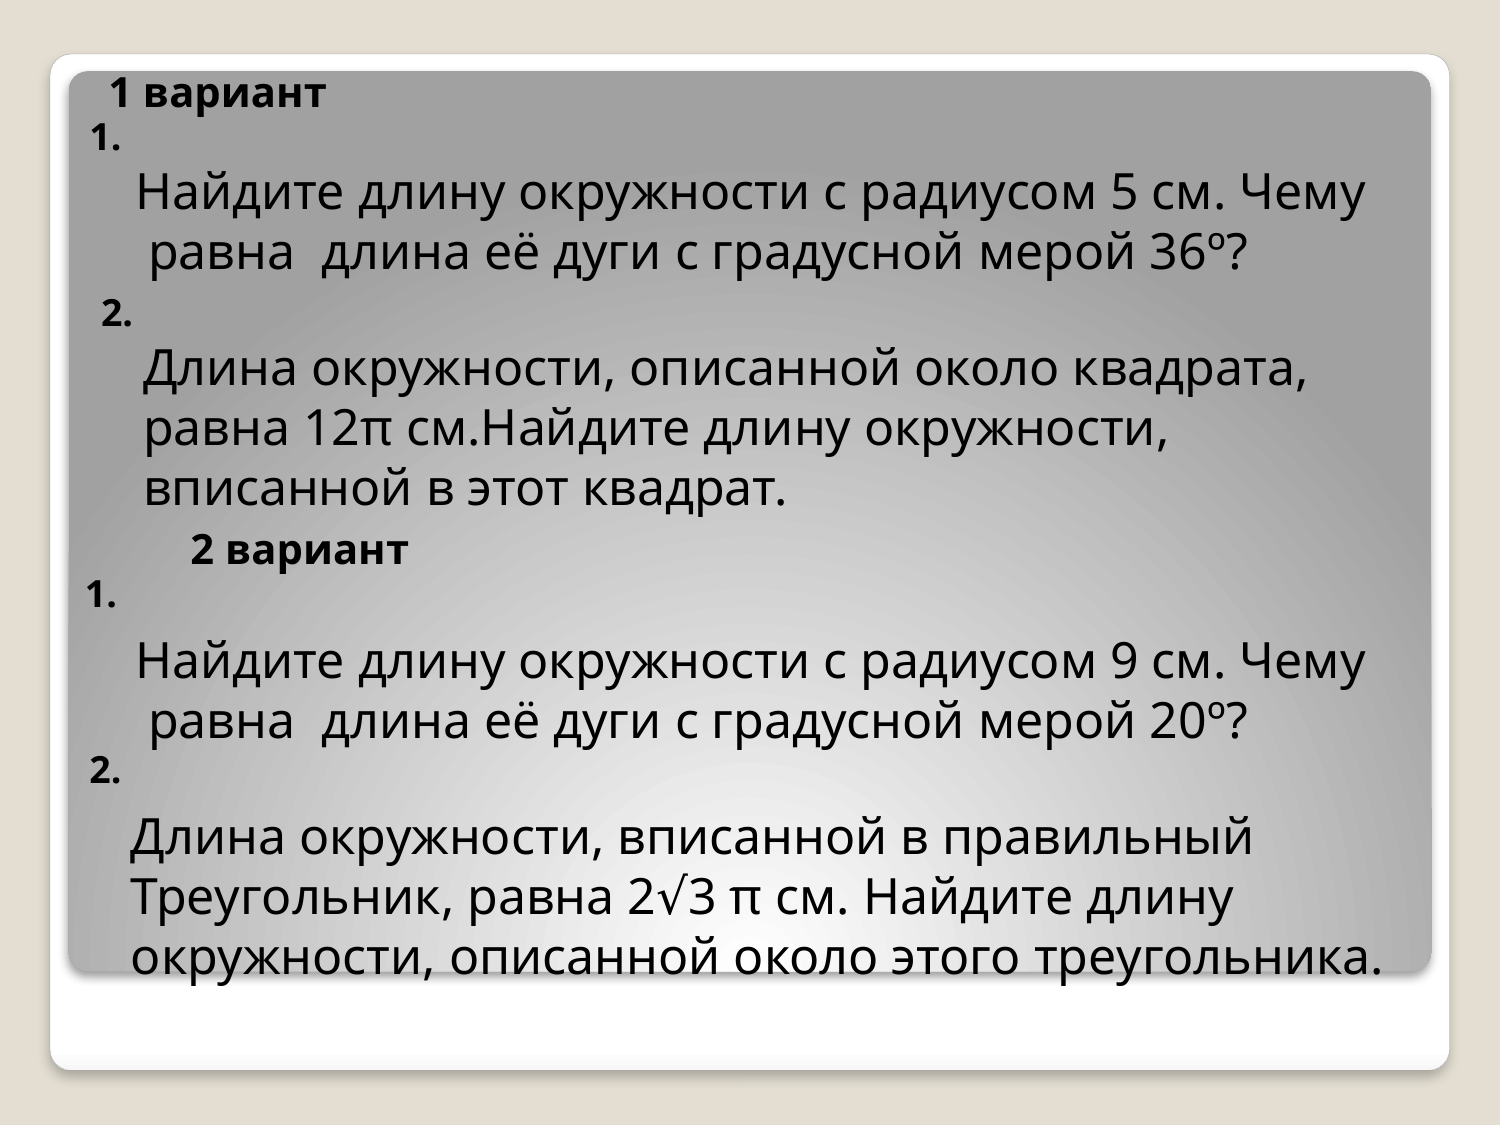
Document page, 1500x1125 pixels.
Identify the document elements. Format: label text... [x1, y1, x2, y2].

text_box Длина окружности, описанной около квадрата, равна 12π см.Найдите длину окружности, вписанной в этот квадрат. [128, 328, 1338, 523]
text_box Длина окружности, вписанной в правильный Треугольник, равна 2√3 π см. Найдите длину окружности, описанной около этого треугольника. [115, 796, 1400, 992]
text_box 1. [70, 562, 142, 623]
text_box 2. [86, 281, 149, 341]
text_box 1 вариант [93, 58, 343, 124]
text_box Найдите длину окружности с радиусом 5 см. Чему равна длина её дуги с градусной мерой 36º? [120, 152, 1381, 288]
text_box Найдите длину окружности с радиусом 9 см. Чему равна длина её дуги с градусной мерой 20º? [120, 621, 1381, 756]
text_box 2 вариант [175, 515, 425, 581]
text_box 1. [74, 105, 137, 166]
text_box 2. [74, 738, 137, 798]
